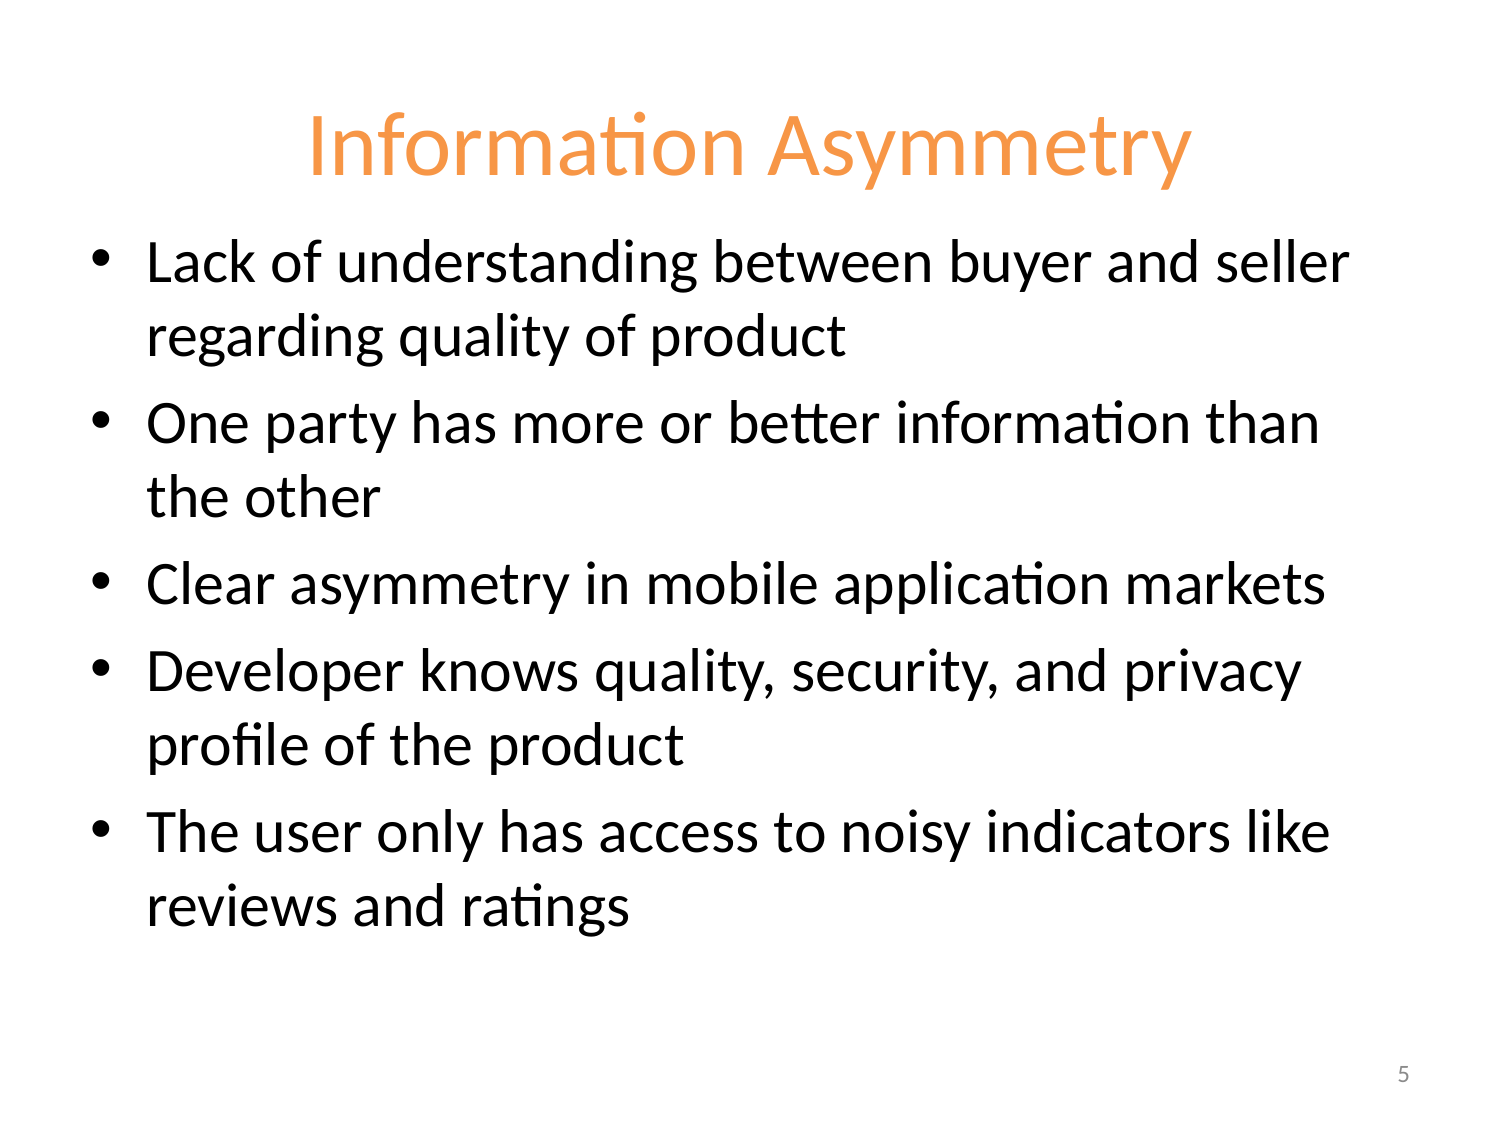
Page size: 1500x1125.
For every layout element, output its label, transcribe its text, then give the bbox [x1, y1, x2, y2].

slide_number 5 [1074, 1042, 1425, 1103]
title Information Asymmetry [75, 45, 1425, 233]
list Lack of understanding between buyer and seller regarding quality of product One party has more or better information than the other Clear asymmetry in mobile application markets Developer knows quality, security, and privacy profile of the product The user only has access to noisy indicators like reviews and ratings [75, 233, 1425, 955]
